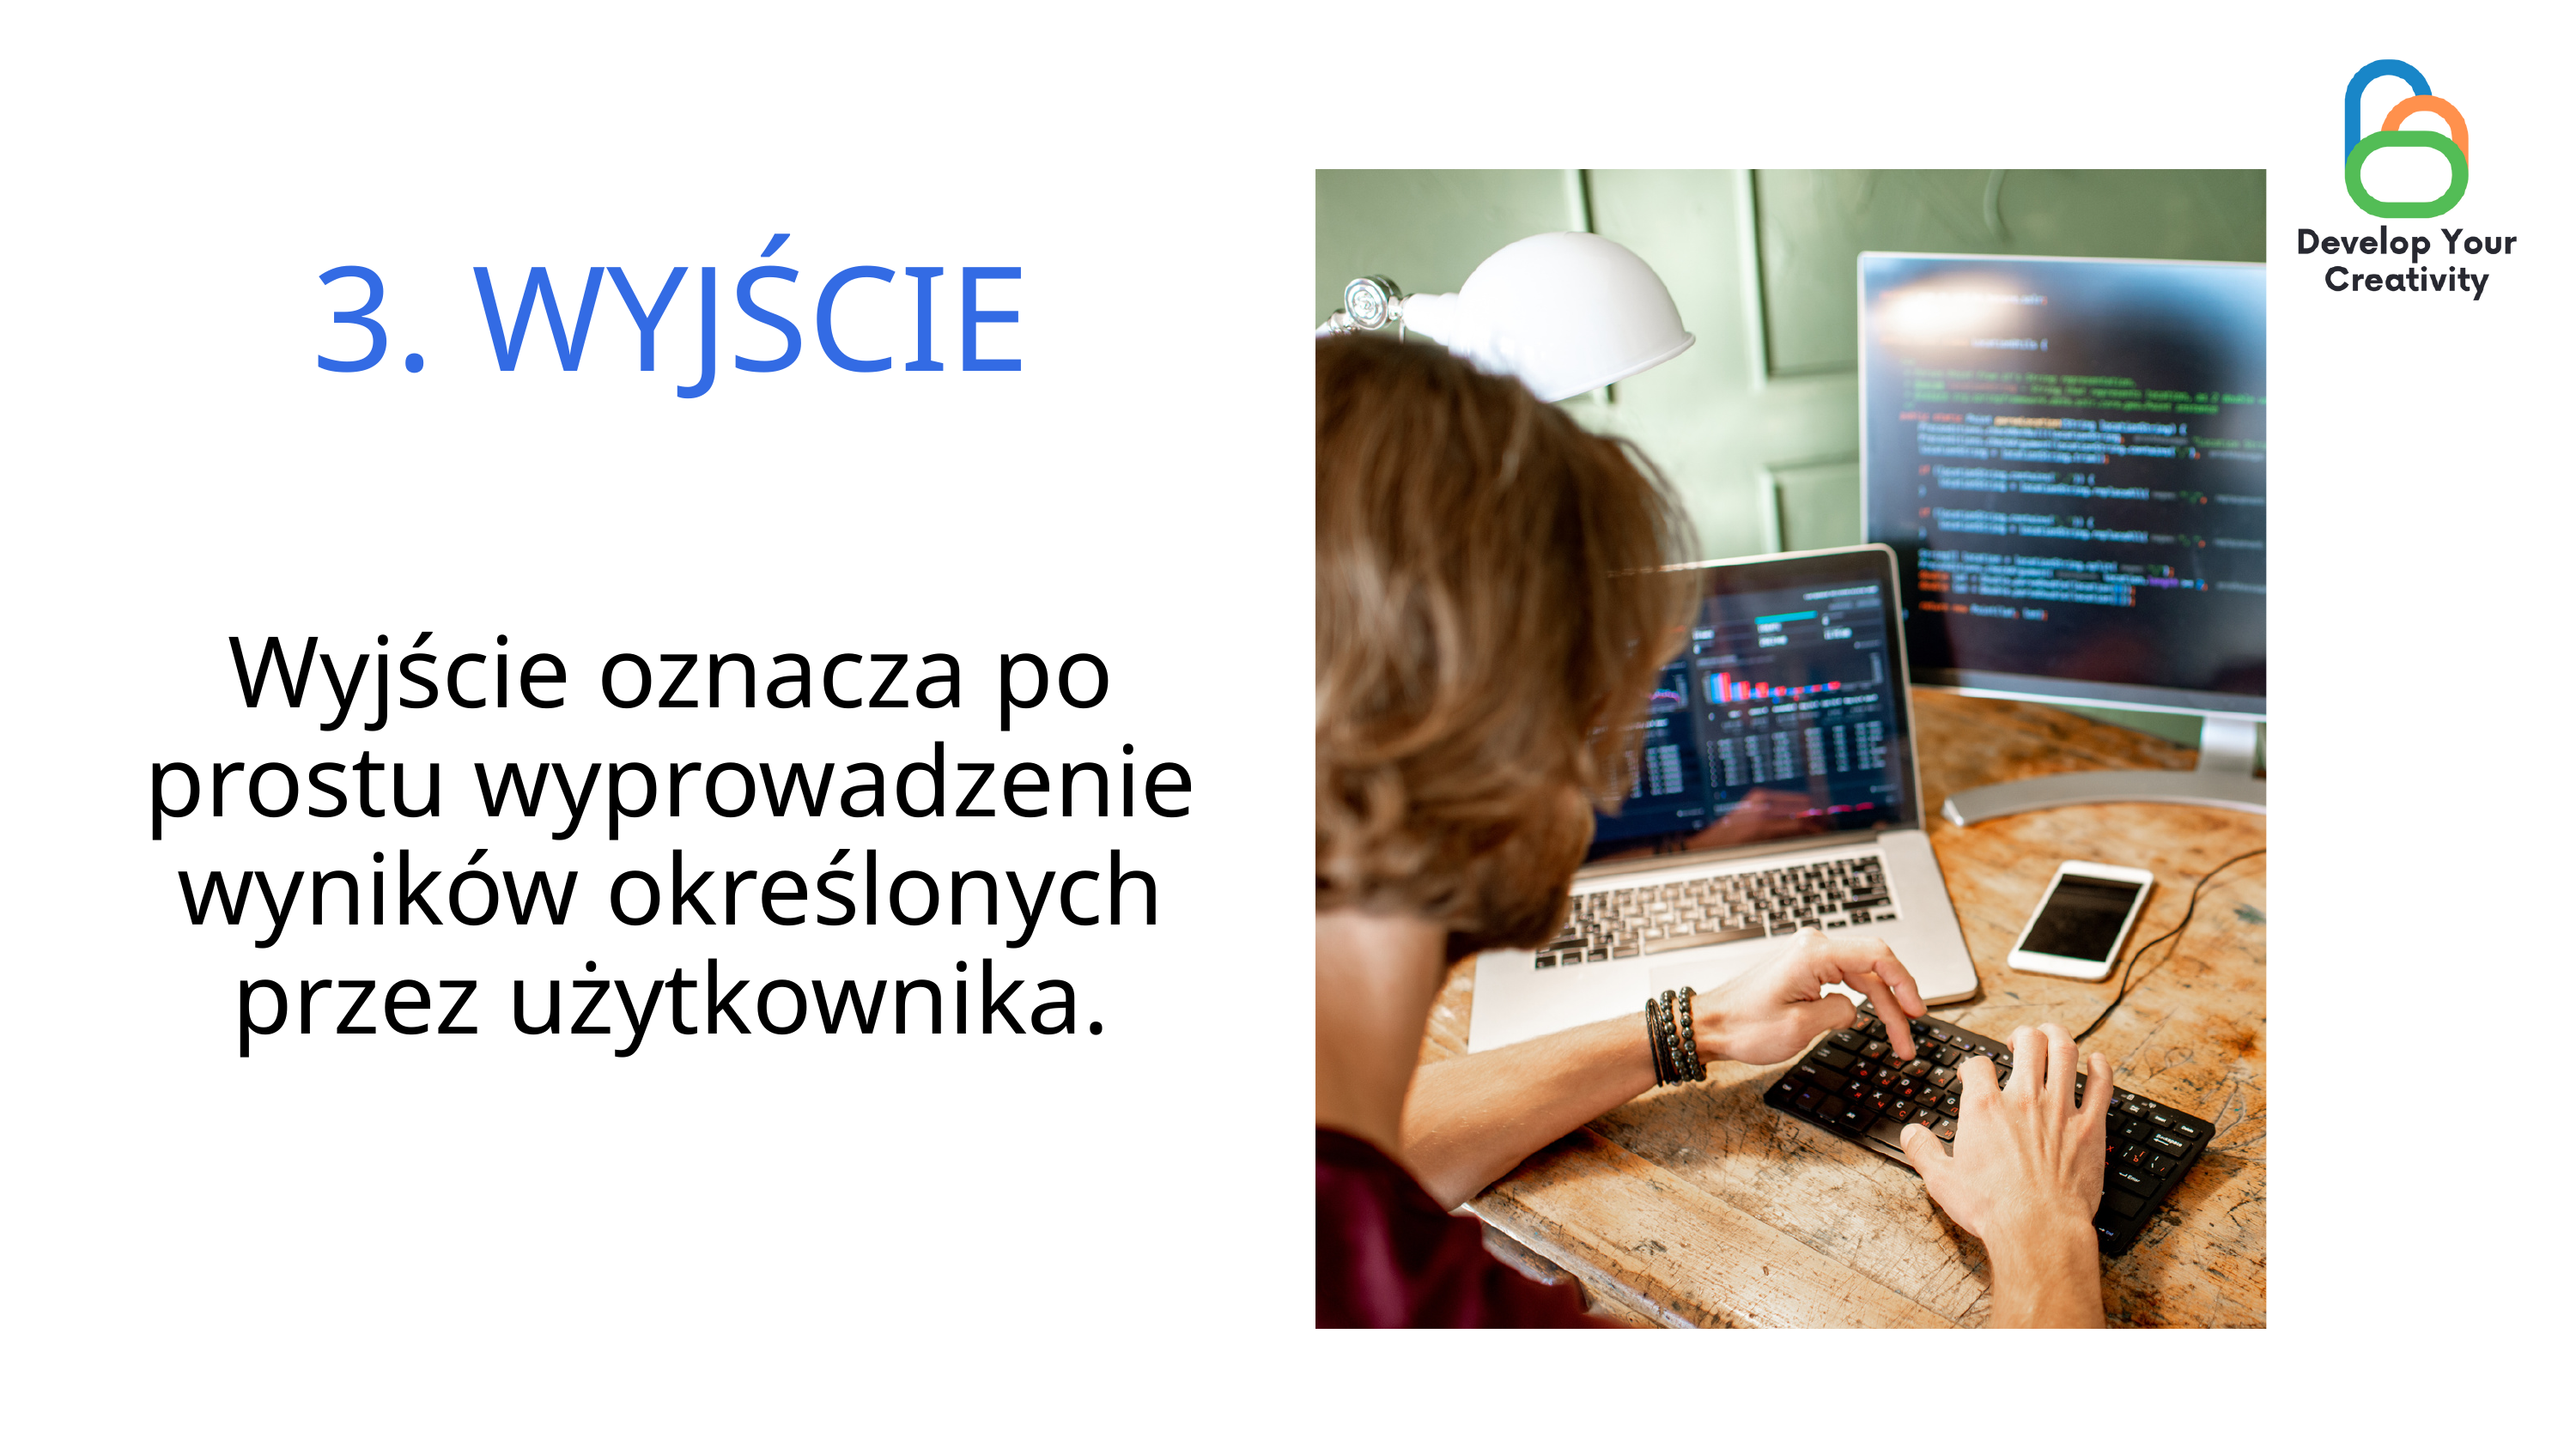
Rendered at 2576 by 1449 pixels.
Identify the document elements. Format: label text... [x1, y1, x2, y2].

text_box [1315, 169, 2267, 1329]
text_box Wyjście oznacza po prostu wyprowadzenie wyników określonych przez użytkownika. [103, 619, 1240, 1163]
text_box 3. WYJŚCIE [273, 240, 1069, 619]
text_box [2178, 0, 2576, 397]
